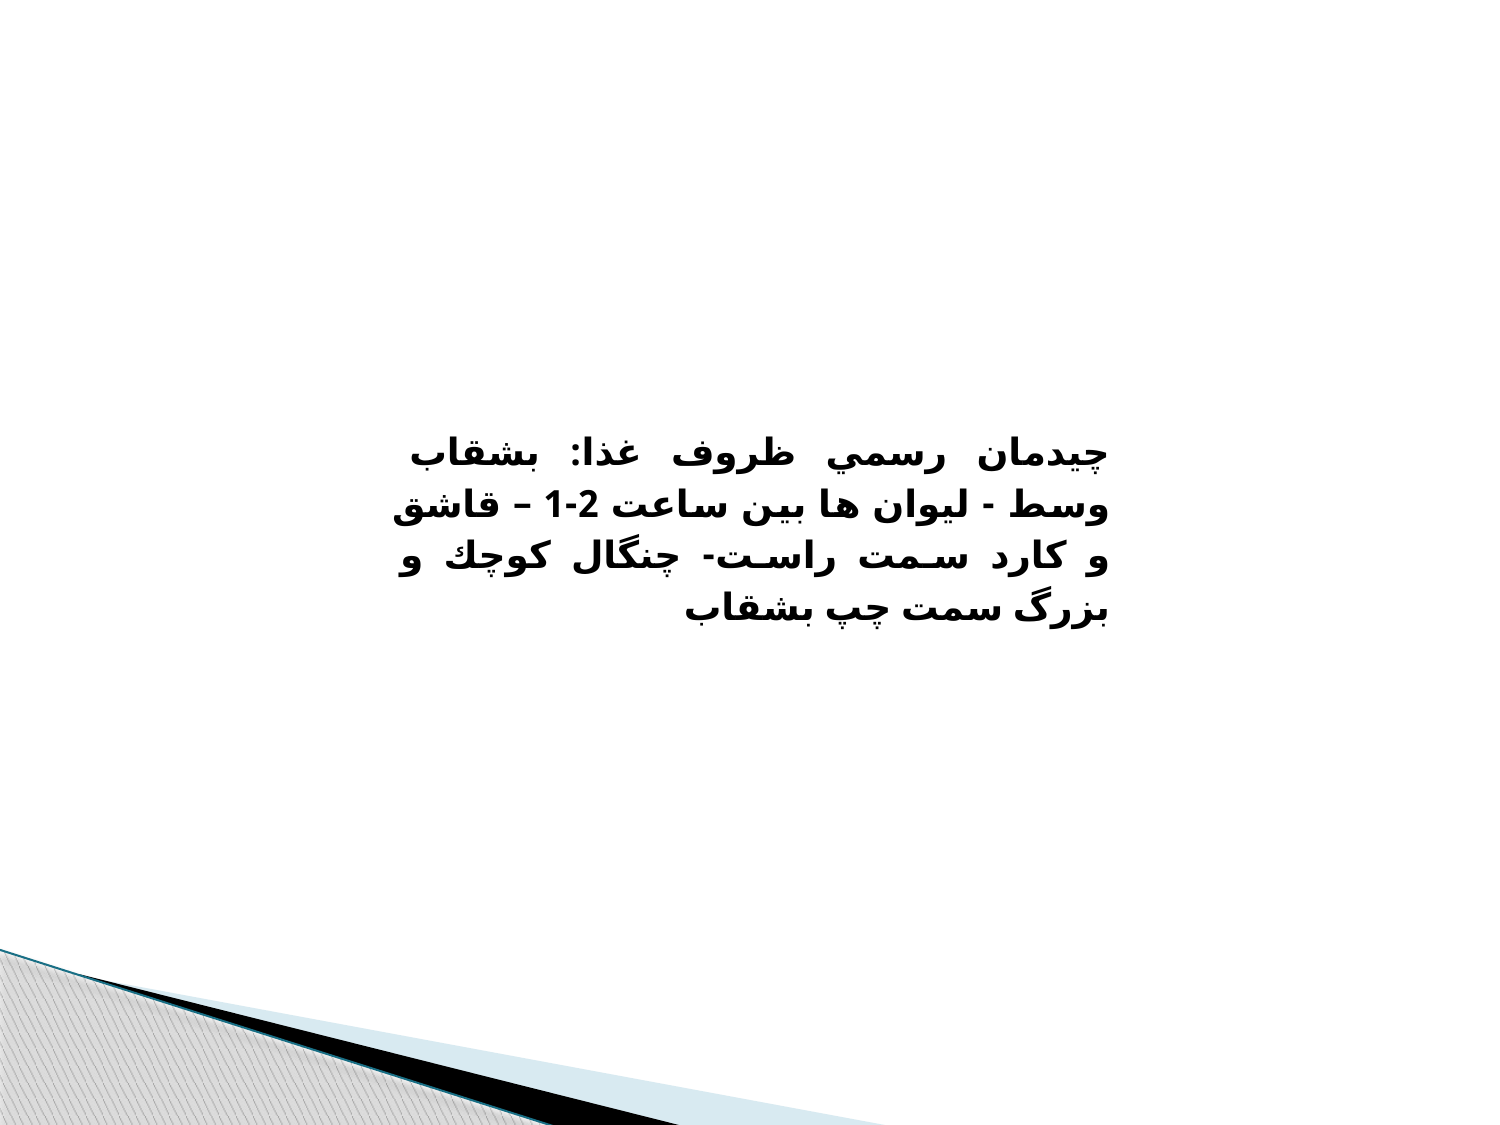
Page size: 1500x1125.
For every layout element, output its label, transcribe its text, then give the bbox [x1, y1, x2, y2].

text_box چيدمان رسمي ظروف غذا: بشقاب وسط - ليوان ها بين ساعت 2-1 – قاشق و كارد سمت راست- چنگال كوچك و بزرگ سمت چپ بشقاب [374, 413, 1125, 636]
